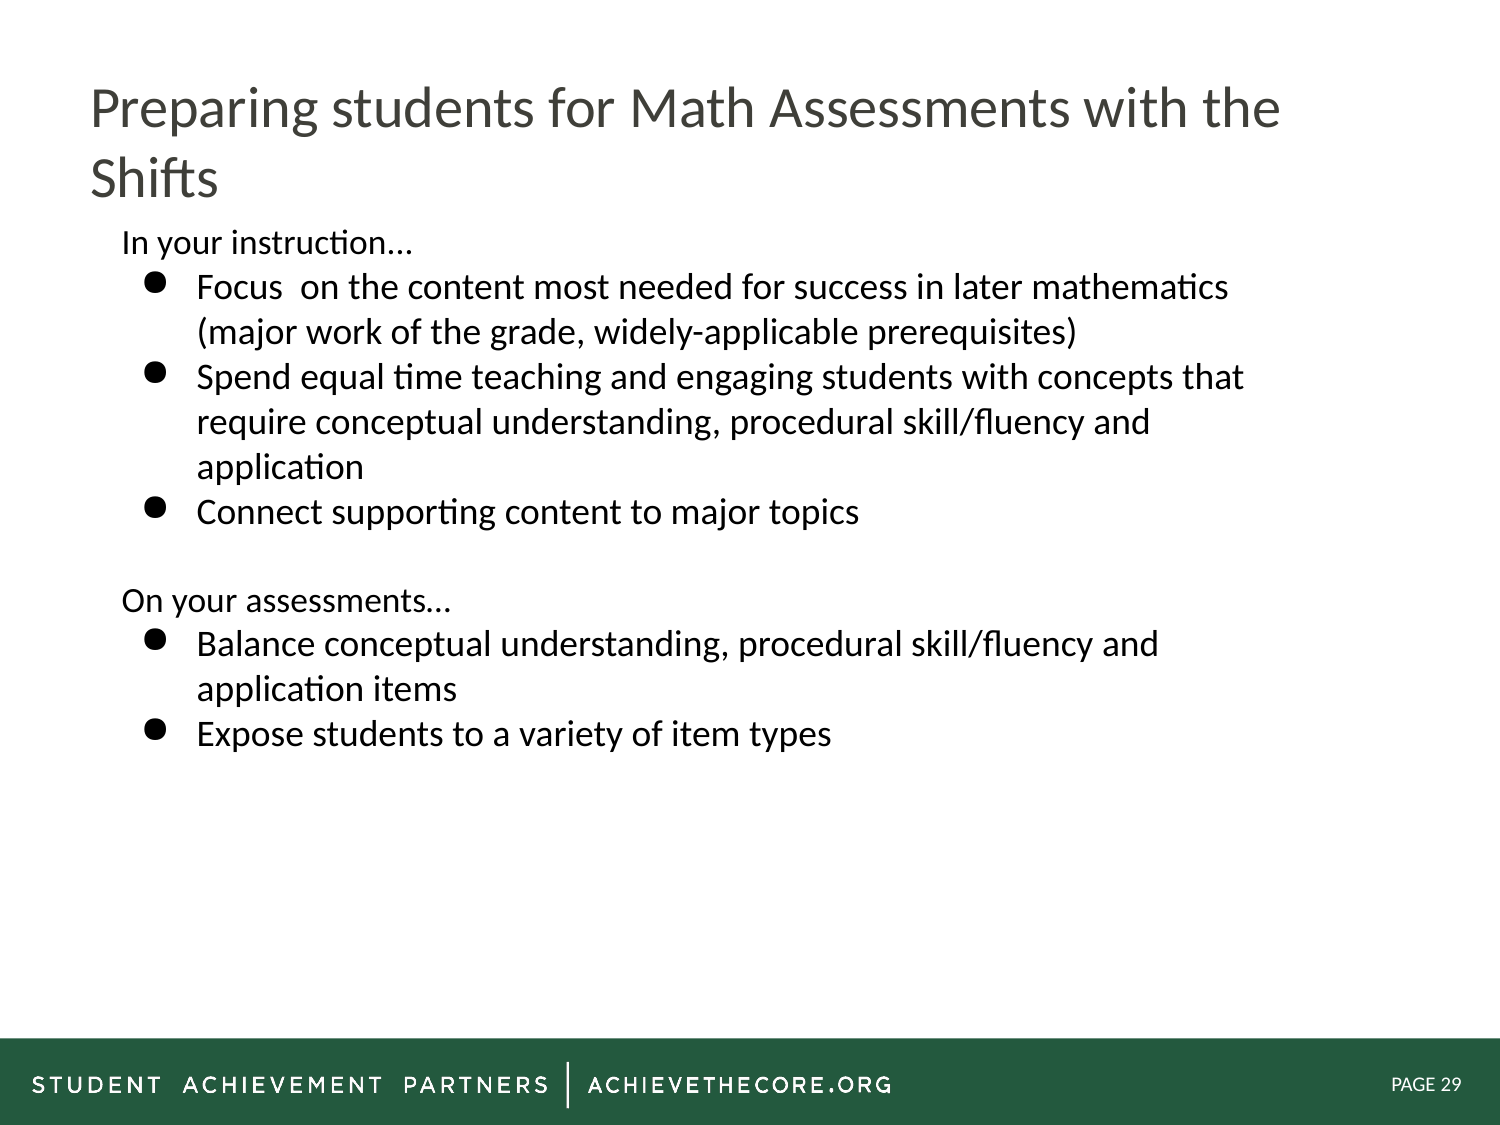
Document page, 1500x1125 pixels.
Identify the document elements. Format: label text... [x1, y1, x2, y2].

picture [12, 1055, 911, 1112]
title Preparing students for Math Assessments with the Shifts [75, 45, 1425, 233]
text_box In your instruction... Focus on the content most needed for success in later mathematics (major work of the grade, widely-applicable prerequisites) Spend equal time teaching and engaging students with concepts that require conceptual understanding, procedural skill/fluency and application Connect supporting content to major topics On your assessments… Balance conceptual understanding, procedural skill/fluency and application items Expose students to a variety of item types [106, 204, 1339, 953]
